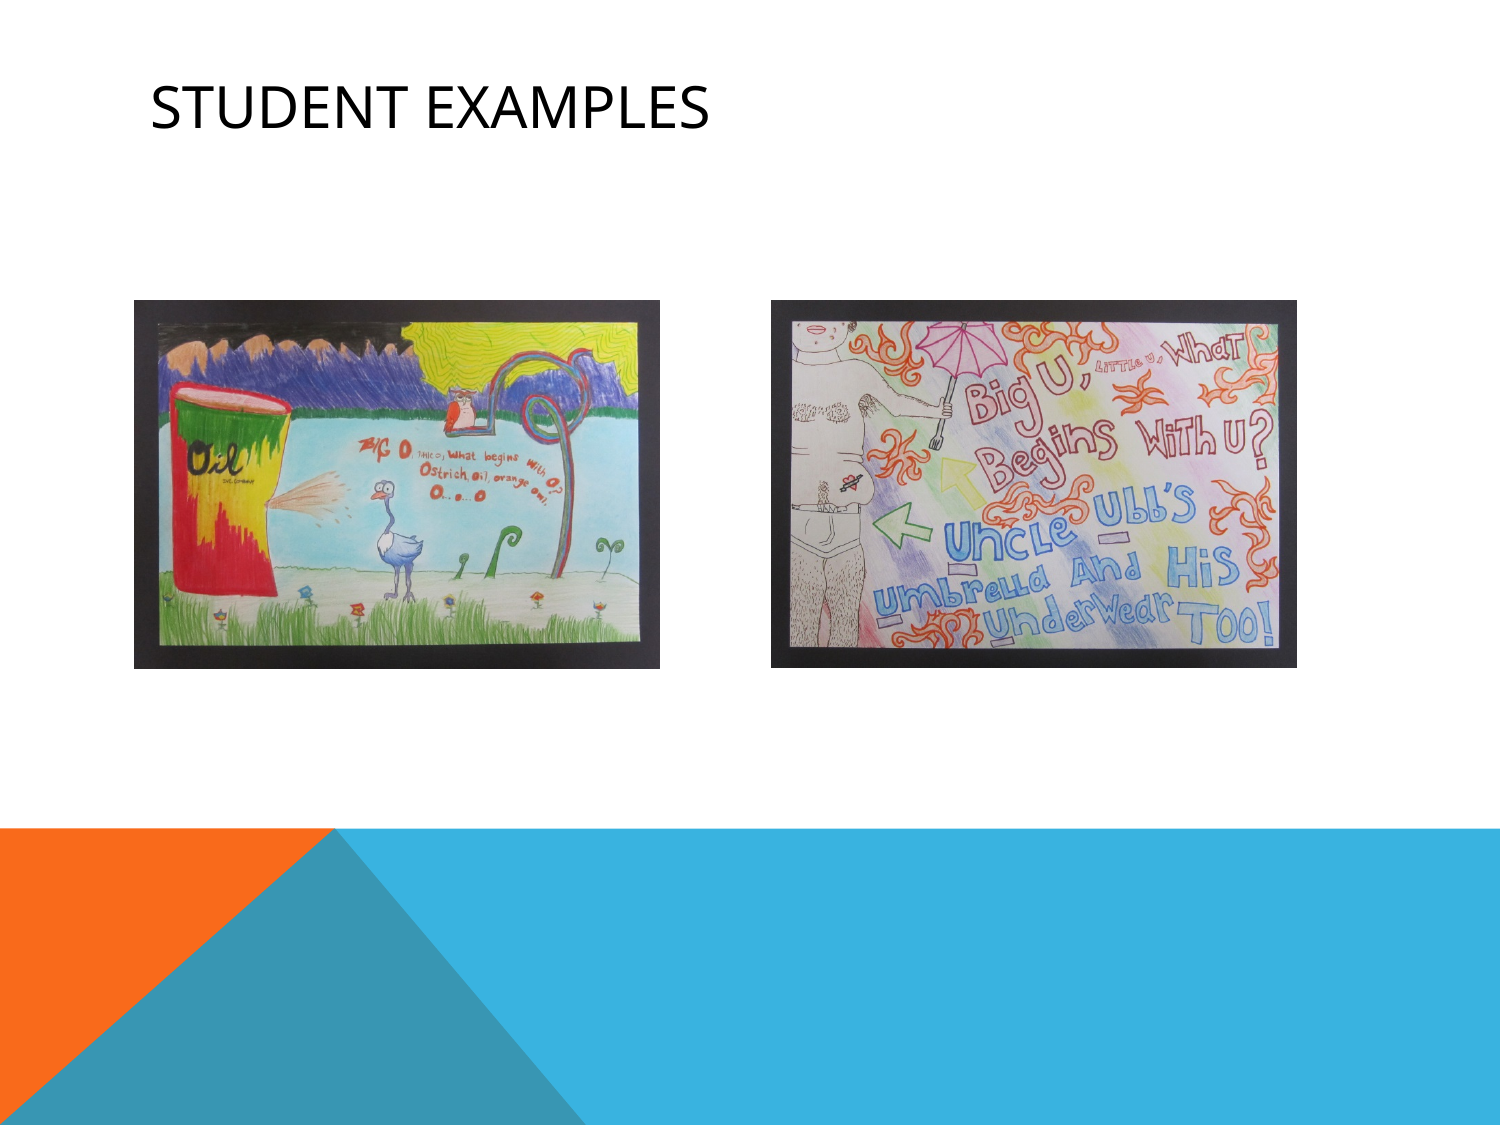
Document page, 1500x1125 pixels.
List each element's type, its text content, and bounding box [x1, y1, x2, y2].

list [134, 299, 661, 670]
title Student Examples [135, 60, 1369, 150]
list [770, 300, 1297, 669]
